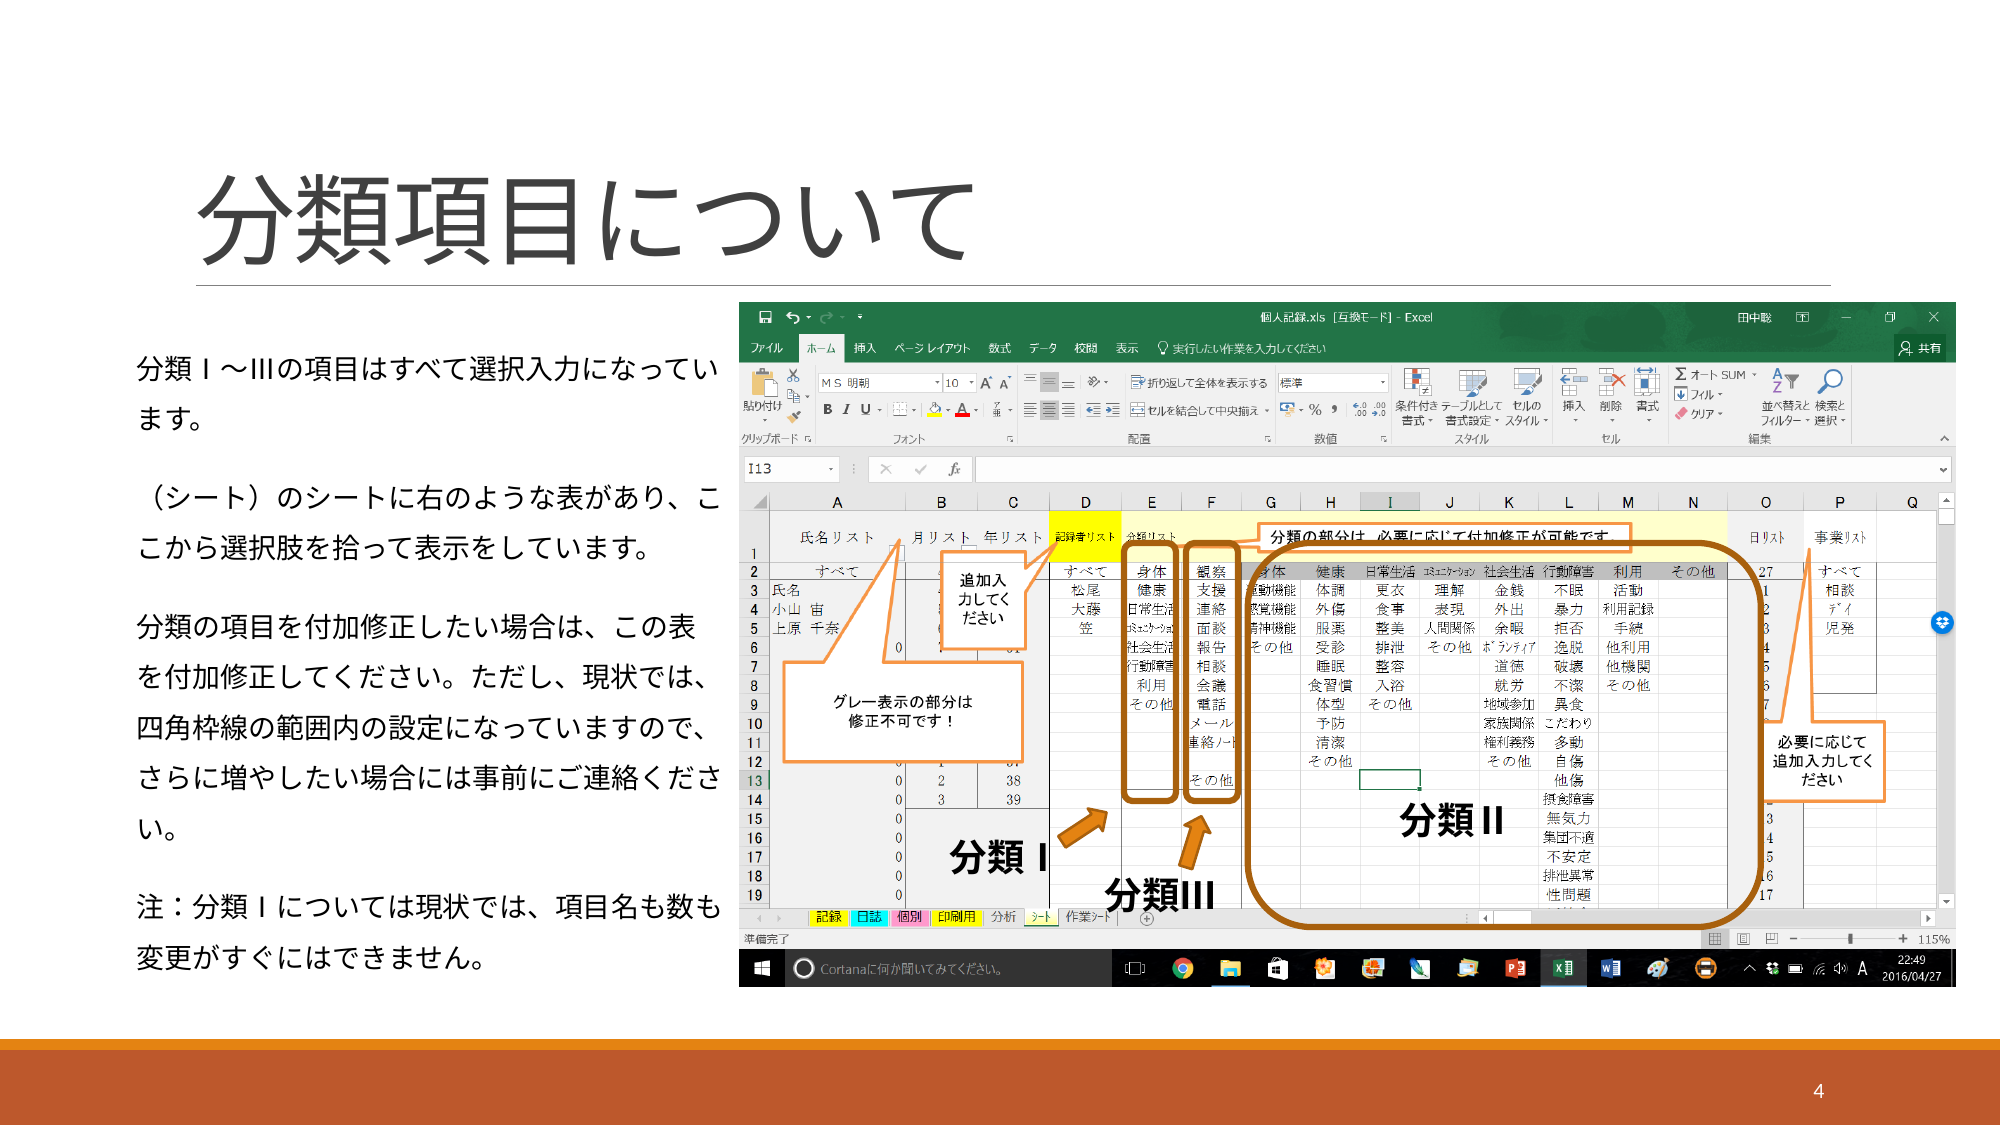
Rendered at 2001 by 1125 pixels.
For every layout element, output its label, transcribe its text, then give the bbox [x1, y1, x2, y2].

title 分類項目について [180, 47, 1830, 285]
picture [738, 302, 1957, 988]
list 分類Ⅰ～Ⅲの項目はすべて選択入力になっています。 （シート）のシートに右のような表があり、ここから選択肢を拾って表示をしています。 分類の項目を付加修正したい場合は、この表を付加修正してください。ただし、現状では、四角枠線の範囲内の設定になっていますので、さらに増やしたい場合には事前にご連絡ください。 注：分類Ⅰについては現状では、項目名も数も変更がすぐにはできません。 [121, 326, 725, 987]
slide_number 4 [1624, 1059, 1840, 1120]
